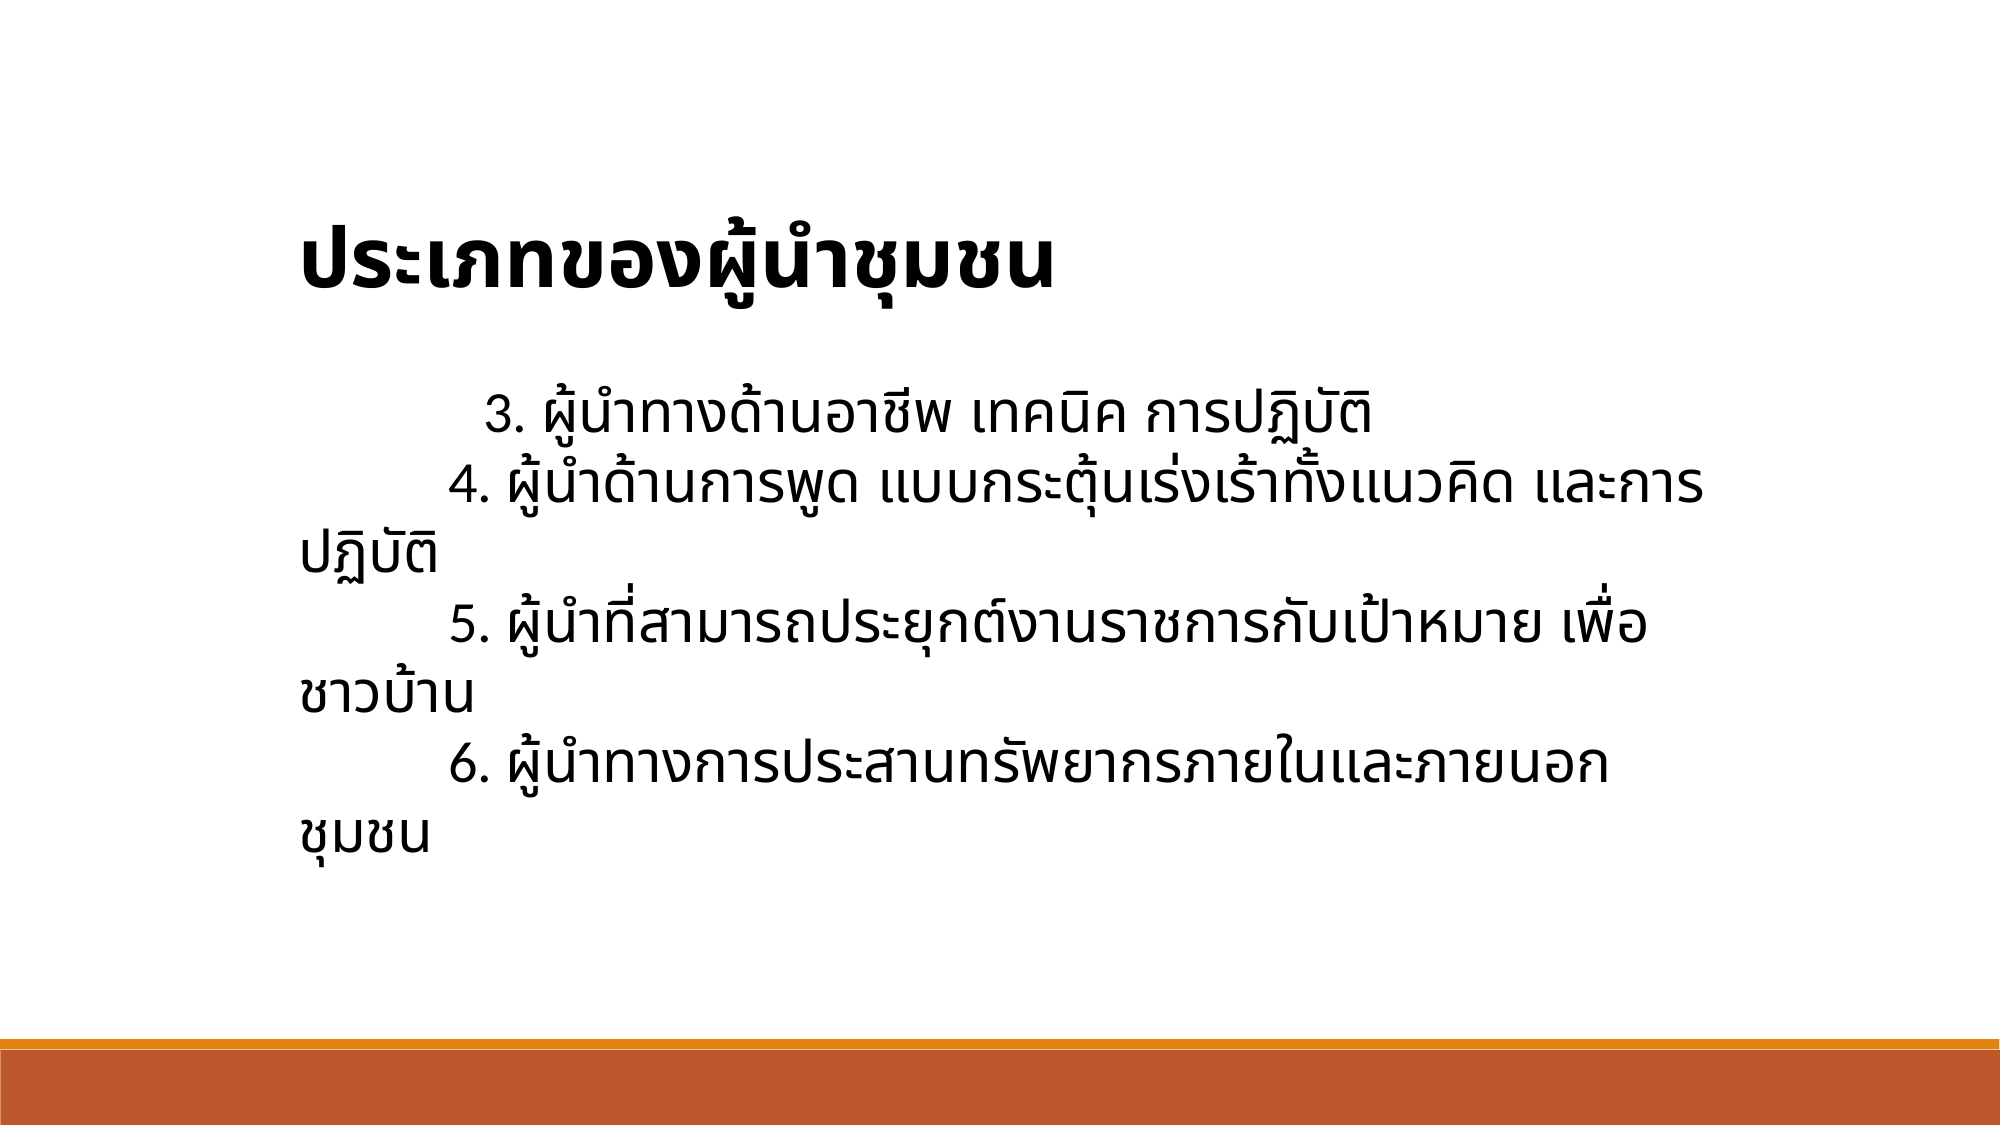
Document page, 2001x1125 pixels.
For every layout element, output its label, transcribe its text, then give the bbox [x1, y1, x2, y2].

text_box ประเภทของผู้นำชุมชน 3. ผู้นำทางด้านอาชีพ เทคนิค การปฏิบัติ 4. ผู้นำด้านการพูด แบบกระตุ้นเร่งเร้าทั้งแนวคิด และการปฏิบัติ 5. ผู้นำที่สามารถประยุกต์งานราชการกับเป้าหมาย เพื่อชาวบ้าน 6. ผู้นำทางการประสานทรัพยากรภายในและภายนอกชุมชน [283, 197, 1725, 872]
